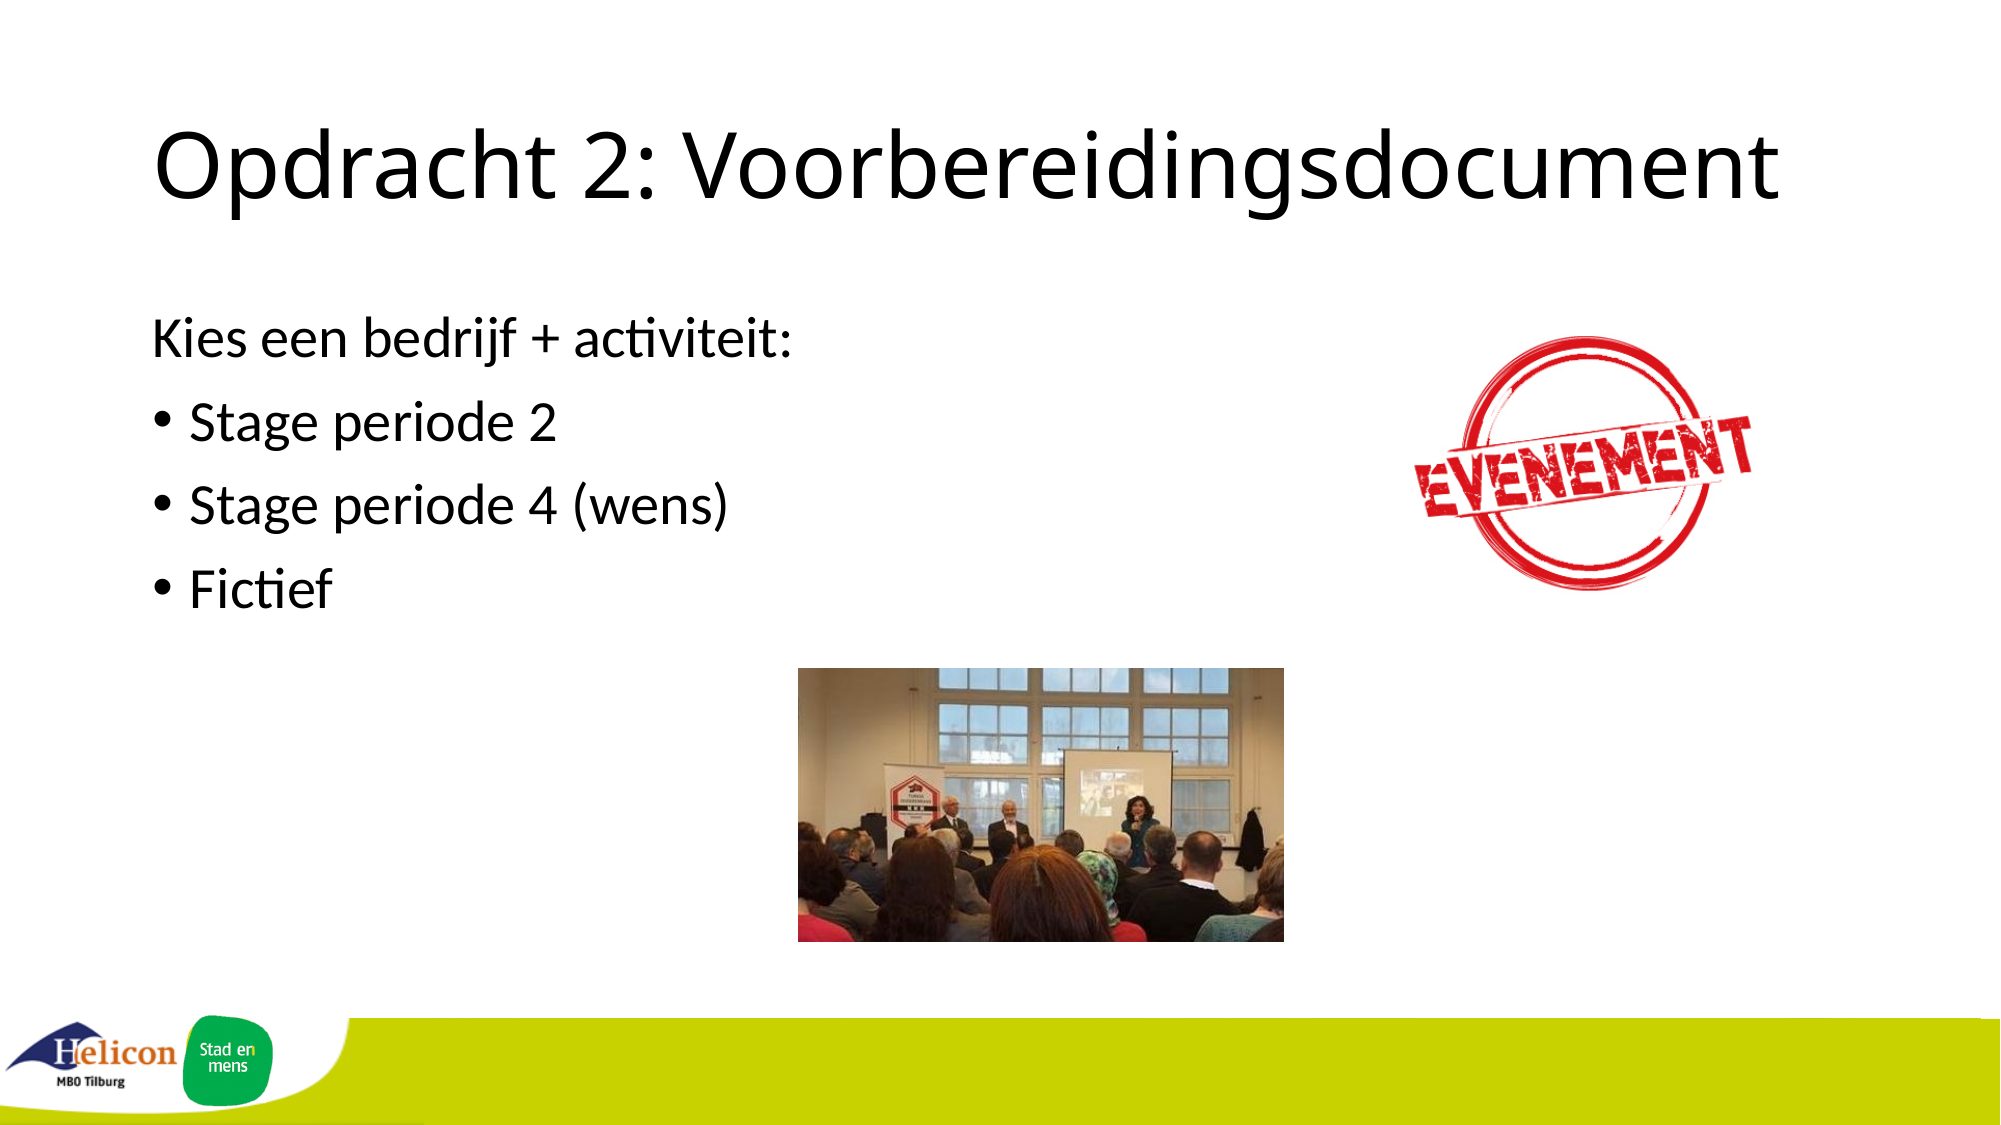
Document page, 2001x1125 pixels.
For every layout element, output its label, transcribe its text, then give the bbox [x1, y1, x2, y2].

picture [0, 1013, 424, 1125]
list Kies een bedrijf + activiteit: Stage periode 2 Stage periode 4 (wens) Fictief [137, 299, 1863, 901]
picture [1407, 330, 1760, 600]
title Opdracht 2: Voorbereidingsdocument [137, 59, 1863, 278]
picture [798, 668, 1284, 942]
